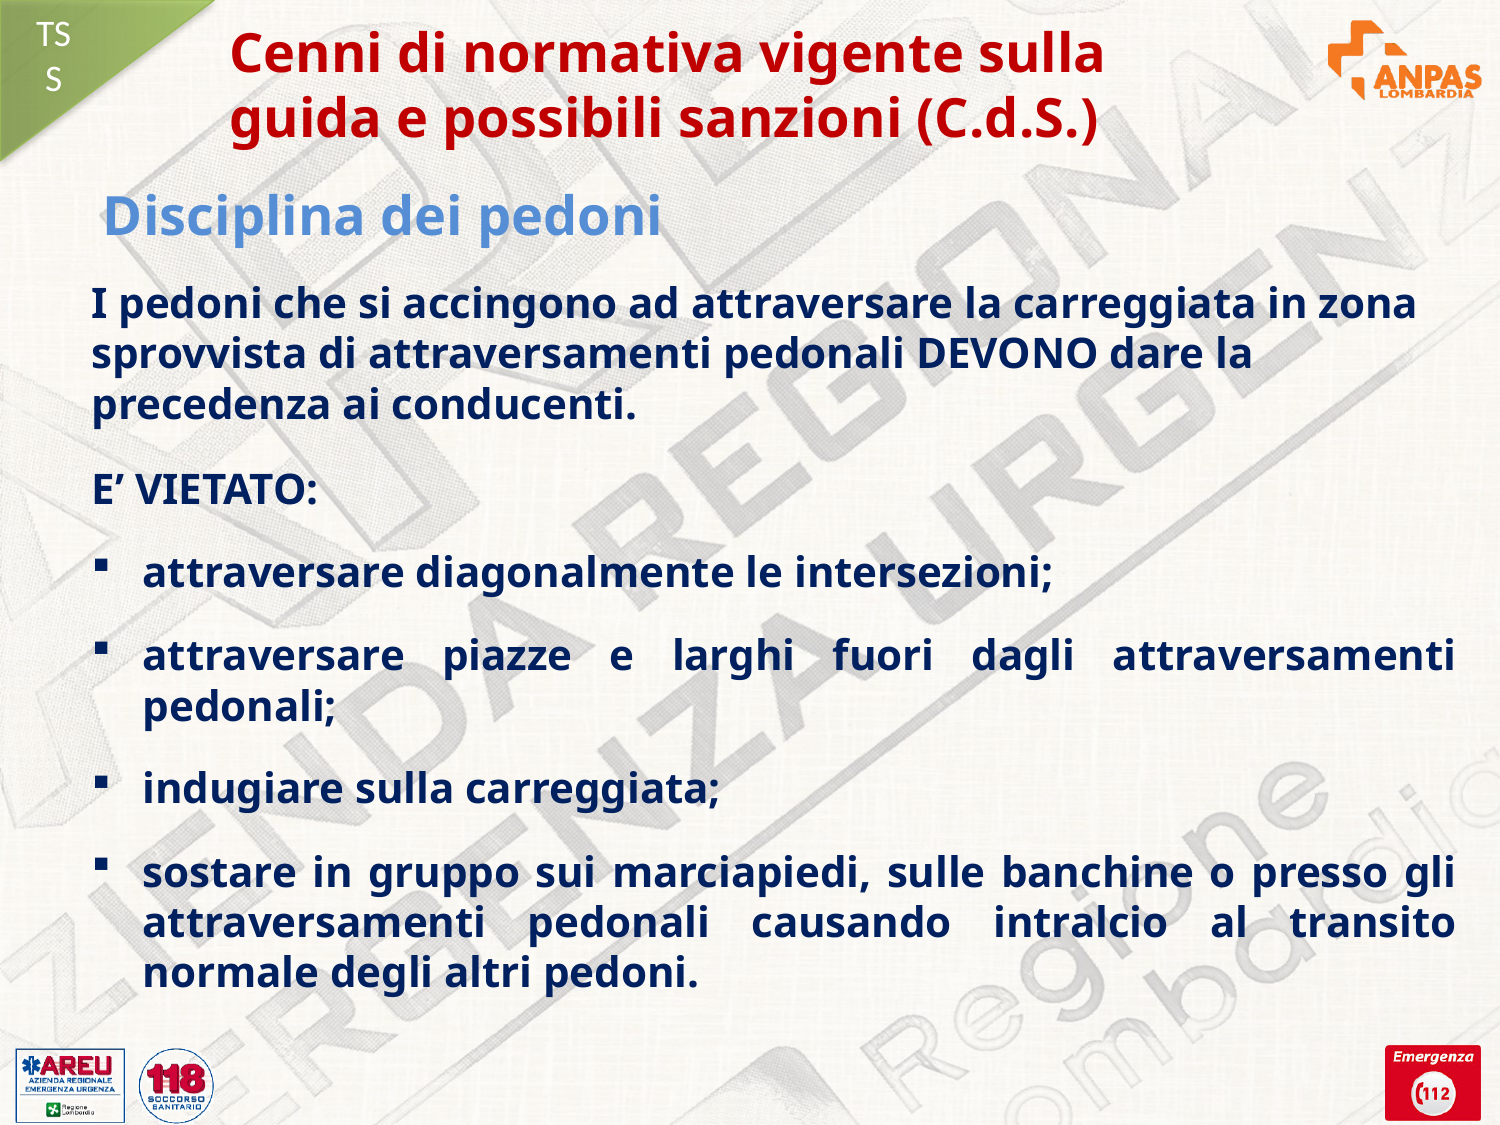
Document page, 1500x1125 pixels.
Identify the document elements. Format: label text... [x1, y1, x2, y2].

text_box TSS [0, 0, 215, 162]
picture [0, 0, 1500, 1125]
text_box Cenni di normativa vigente sulla guida e possibili sanzioni (C.d.S.) [214, 5, 1164, 161]
text_box I pedoni che si accingono ad attraversare la carreggiata in zona sprovvista di attraversamenti pedonali DEVONO dare la precedenza ai conducenti. E’ VIETATO: attraversare diagonalmente le intersezioni; attraversare piazze e larghi fuori dagli attraversamenti pedonali; indugiare sulla carreggiata; sostare in gruppo sui marciapiedi, sulle banchine o presso gli attraversamenti pedonali causando intralcio al transito normale degli altri pedoni. [76, 268, 1472, 1012]
text_box Disciplina dei pedoni [87, 172, 833, 256]
